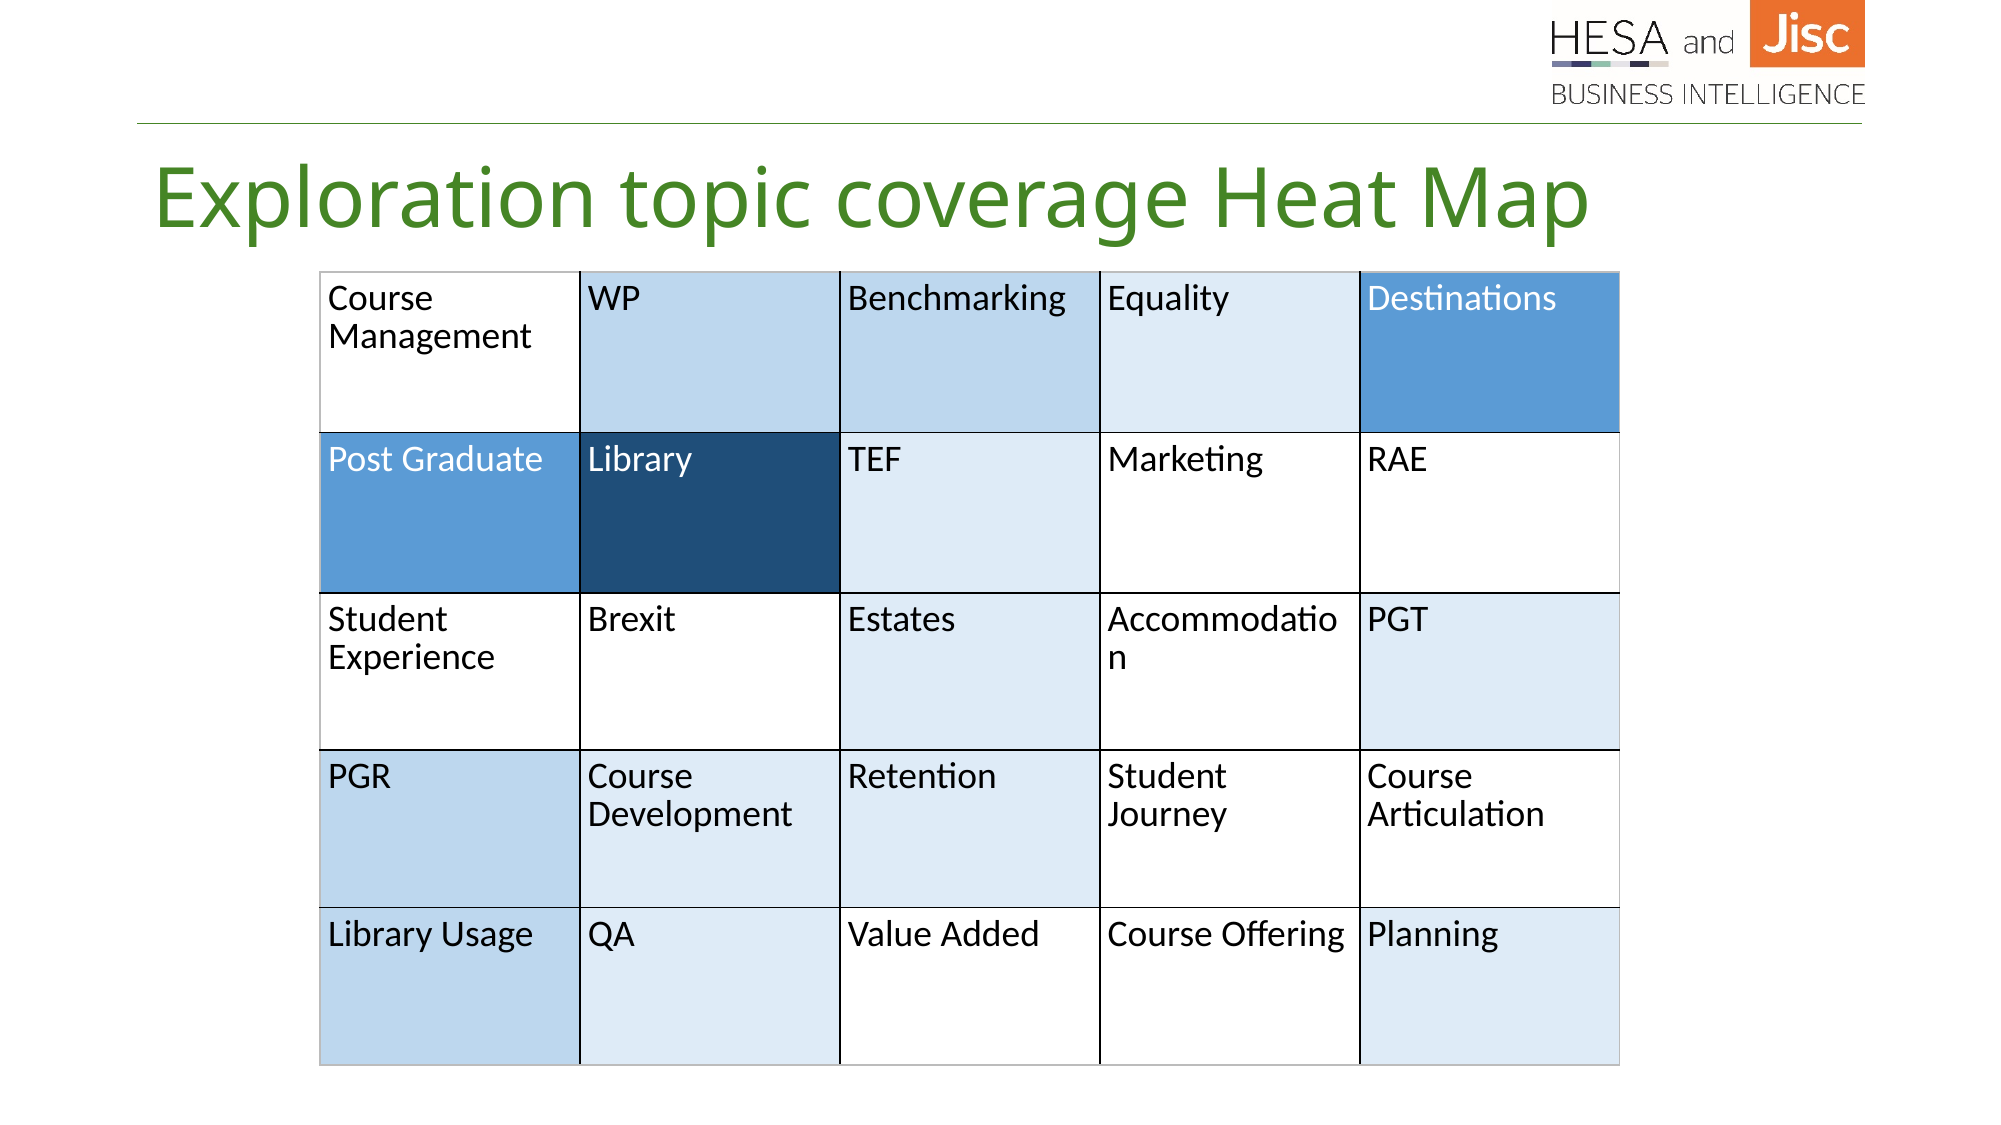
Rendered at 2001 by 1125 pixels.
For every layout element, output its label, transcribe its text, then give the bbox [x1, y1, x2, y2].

table_cell Estates [841, 594, 1099, 749]
table_cell Post Graduate [321, 433, 579, 592]
table_header Course Management [321, 273, 579, 432]
table_cell PGR [321, 751, 579, 907]
picture [1552, 0, 1865, 104]
table_cell Brexit [581, 594, 839, 749]
table_header WP [581, 273, 839, 432]
table_cell Student Journey [1101, 751, 1359, 907]
table_cell Marketing [1101, 433, 1359, 592]
table_header Destinations [1361, 273, 1619, 432]
table_cell TEF [841, 433, 1099, 592]
table_cell Course Offering [1101, 908, 1359, 1064]
table_header Benchmarking [841, 273, 1099, 432]
table_cell Planning [1361, 908, 1619, 1064]
table_cell Course Development [581, 751, 839, 907]
table_cell Library Usage [321, 908, 579, 1064]
table_cell Value Added [841, 908, 1099, 1064]
table_cell PGT [1361, 594, 1619, 749]
table_cell Accommodation [1101, 594, 1359, 749]
table_cell Course Articulation [1361, 751, 1619, 907]
table_cell RAE [1361, 433, 1619, 592]
table_cell Retention [841, 751, 1099, 907]
table_cell Library [581, 433, 839, 592]
table_cell Student Experience [321, 594, 579, 749]
table_cell QA [581, 908, 839, 1064]
table_header Equality [1101, 273, 1359, 432]
title Exploration topic coverage Heat Map [137, 124, 1863, 278]
